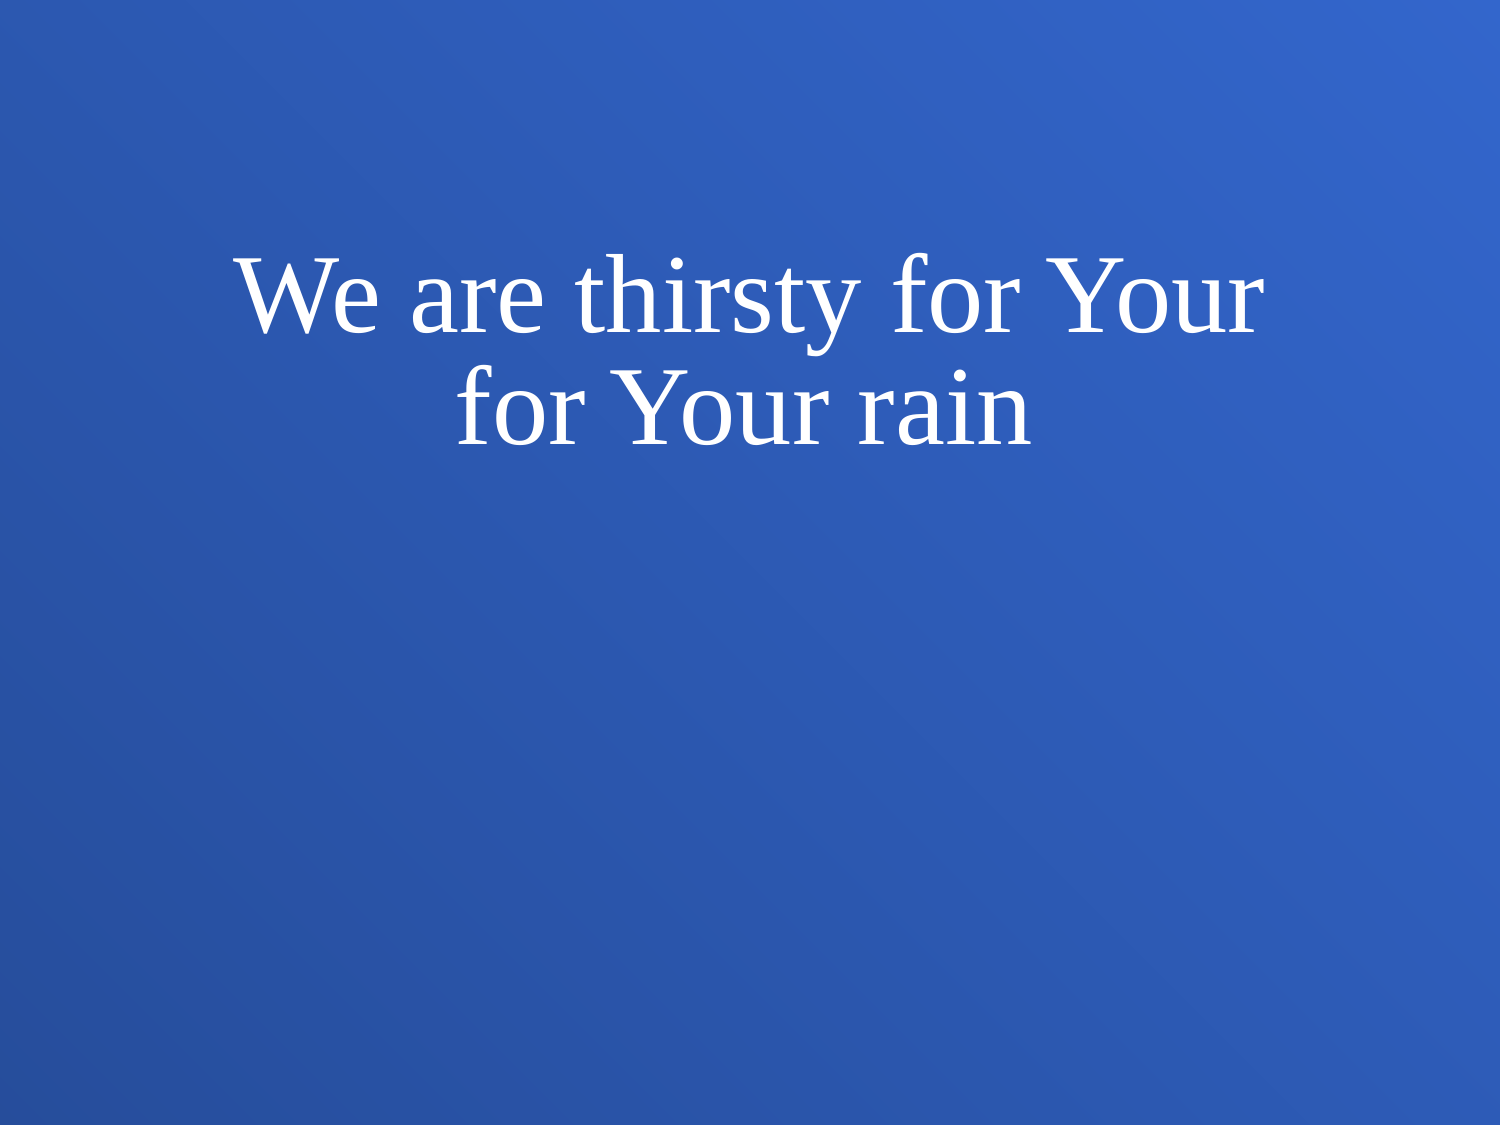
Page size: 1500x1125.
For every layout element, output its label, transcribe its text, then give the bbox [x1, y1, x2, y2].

text_box for Your rain [0, 324, 1494, 475]
text_box We are thirsty for Your [0, 212, 1500, 363]
